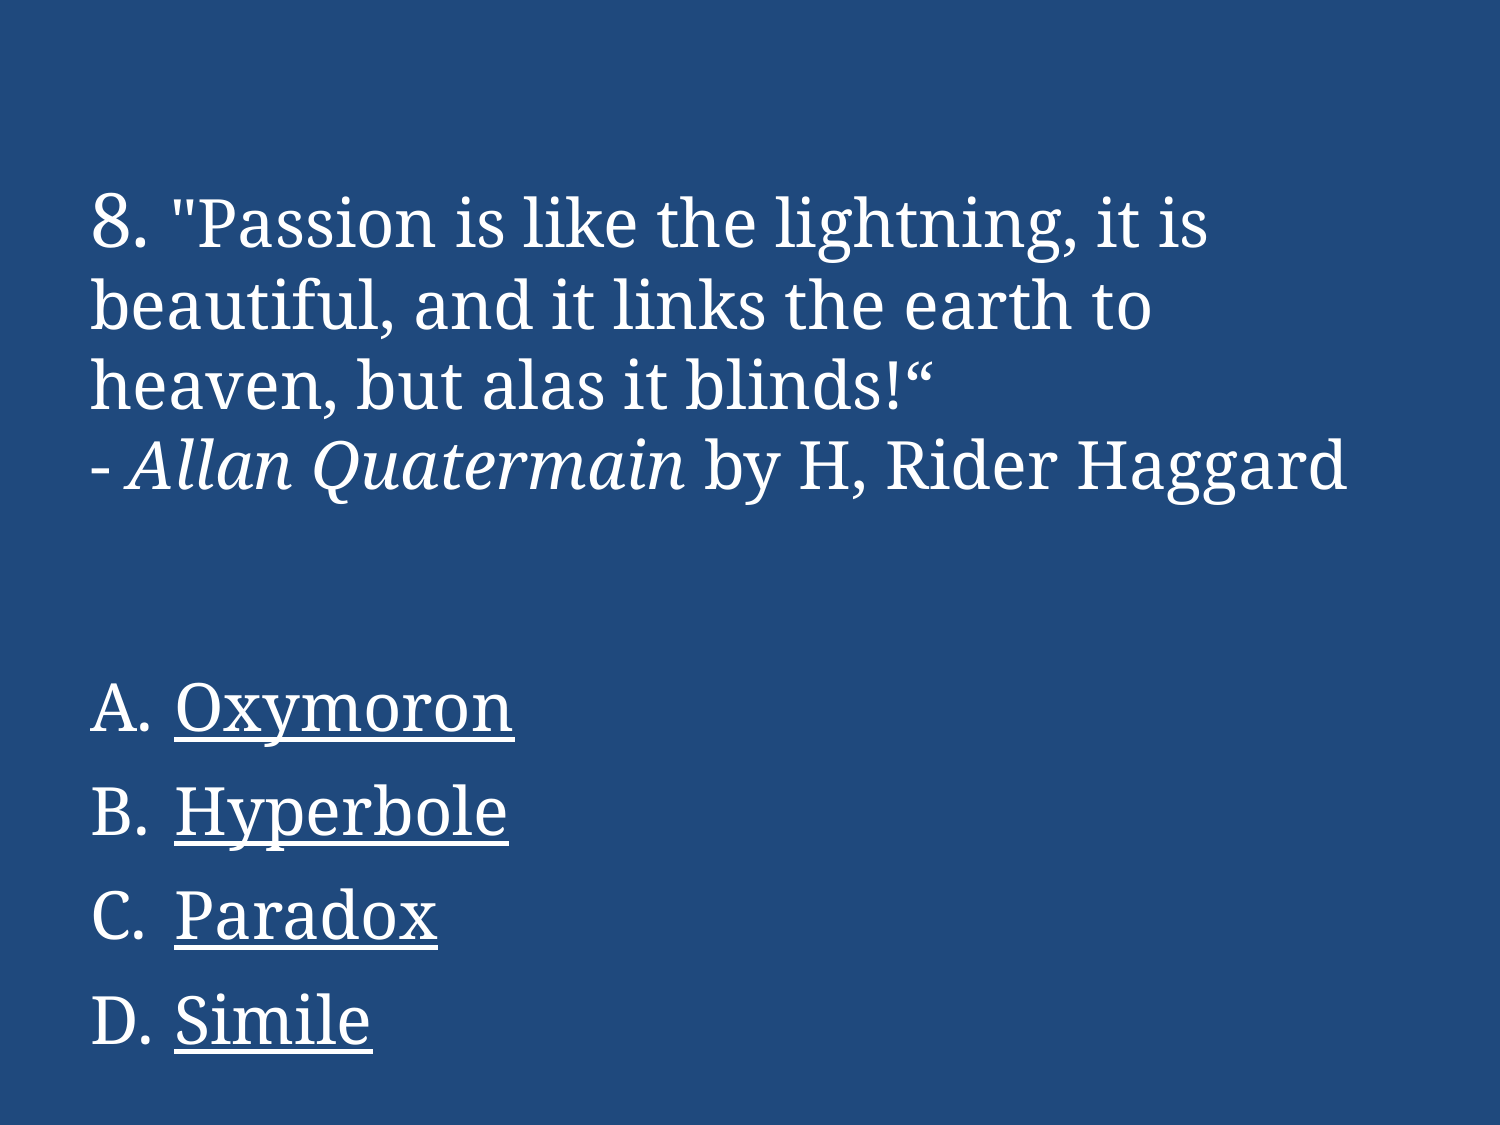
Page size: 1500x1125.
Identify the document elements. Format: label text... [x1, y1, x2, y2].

title 8. "Passion is like the lightning, it is beautiful, and it links the earth to heaven, but alas it blinds!“ - Allan Quatermain by H, Rider Haggard [75, 37, 1425, 638]
list Oxymoron Hyperbole Paradox Simile [75, 657, 1425, 1125]
